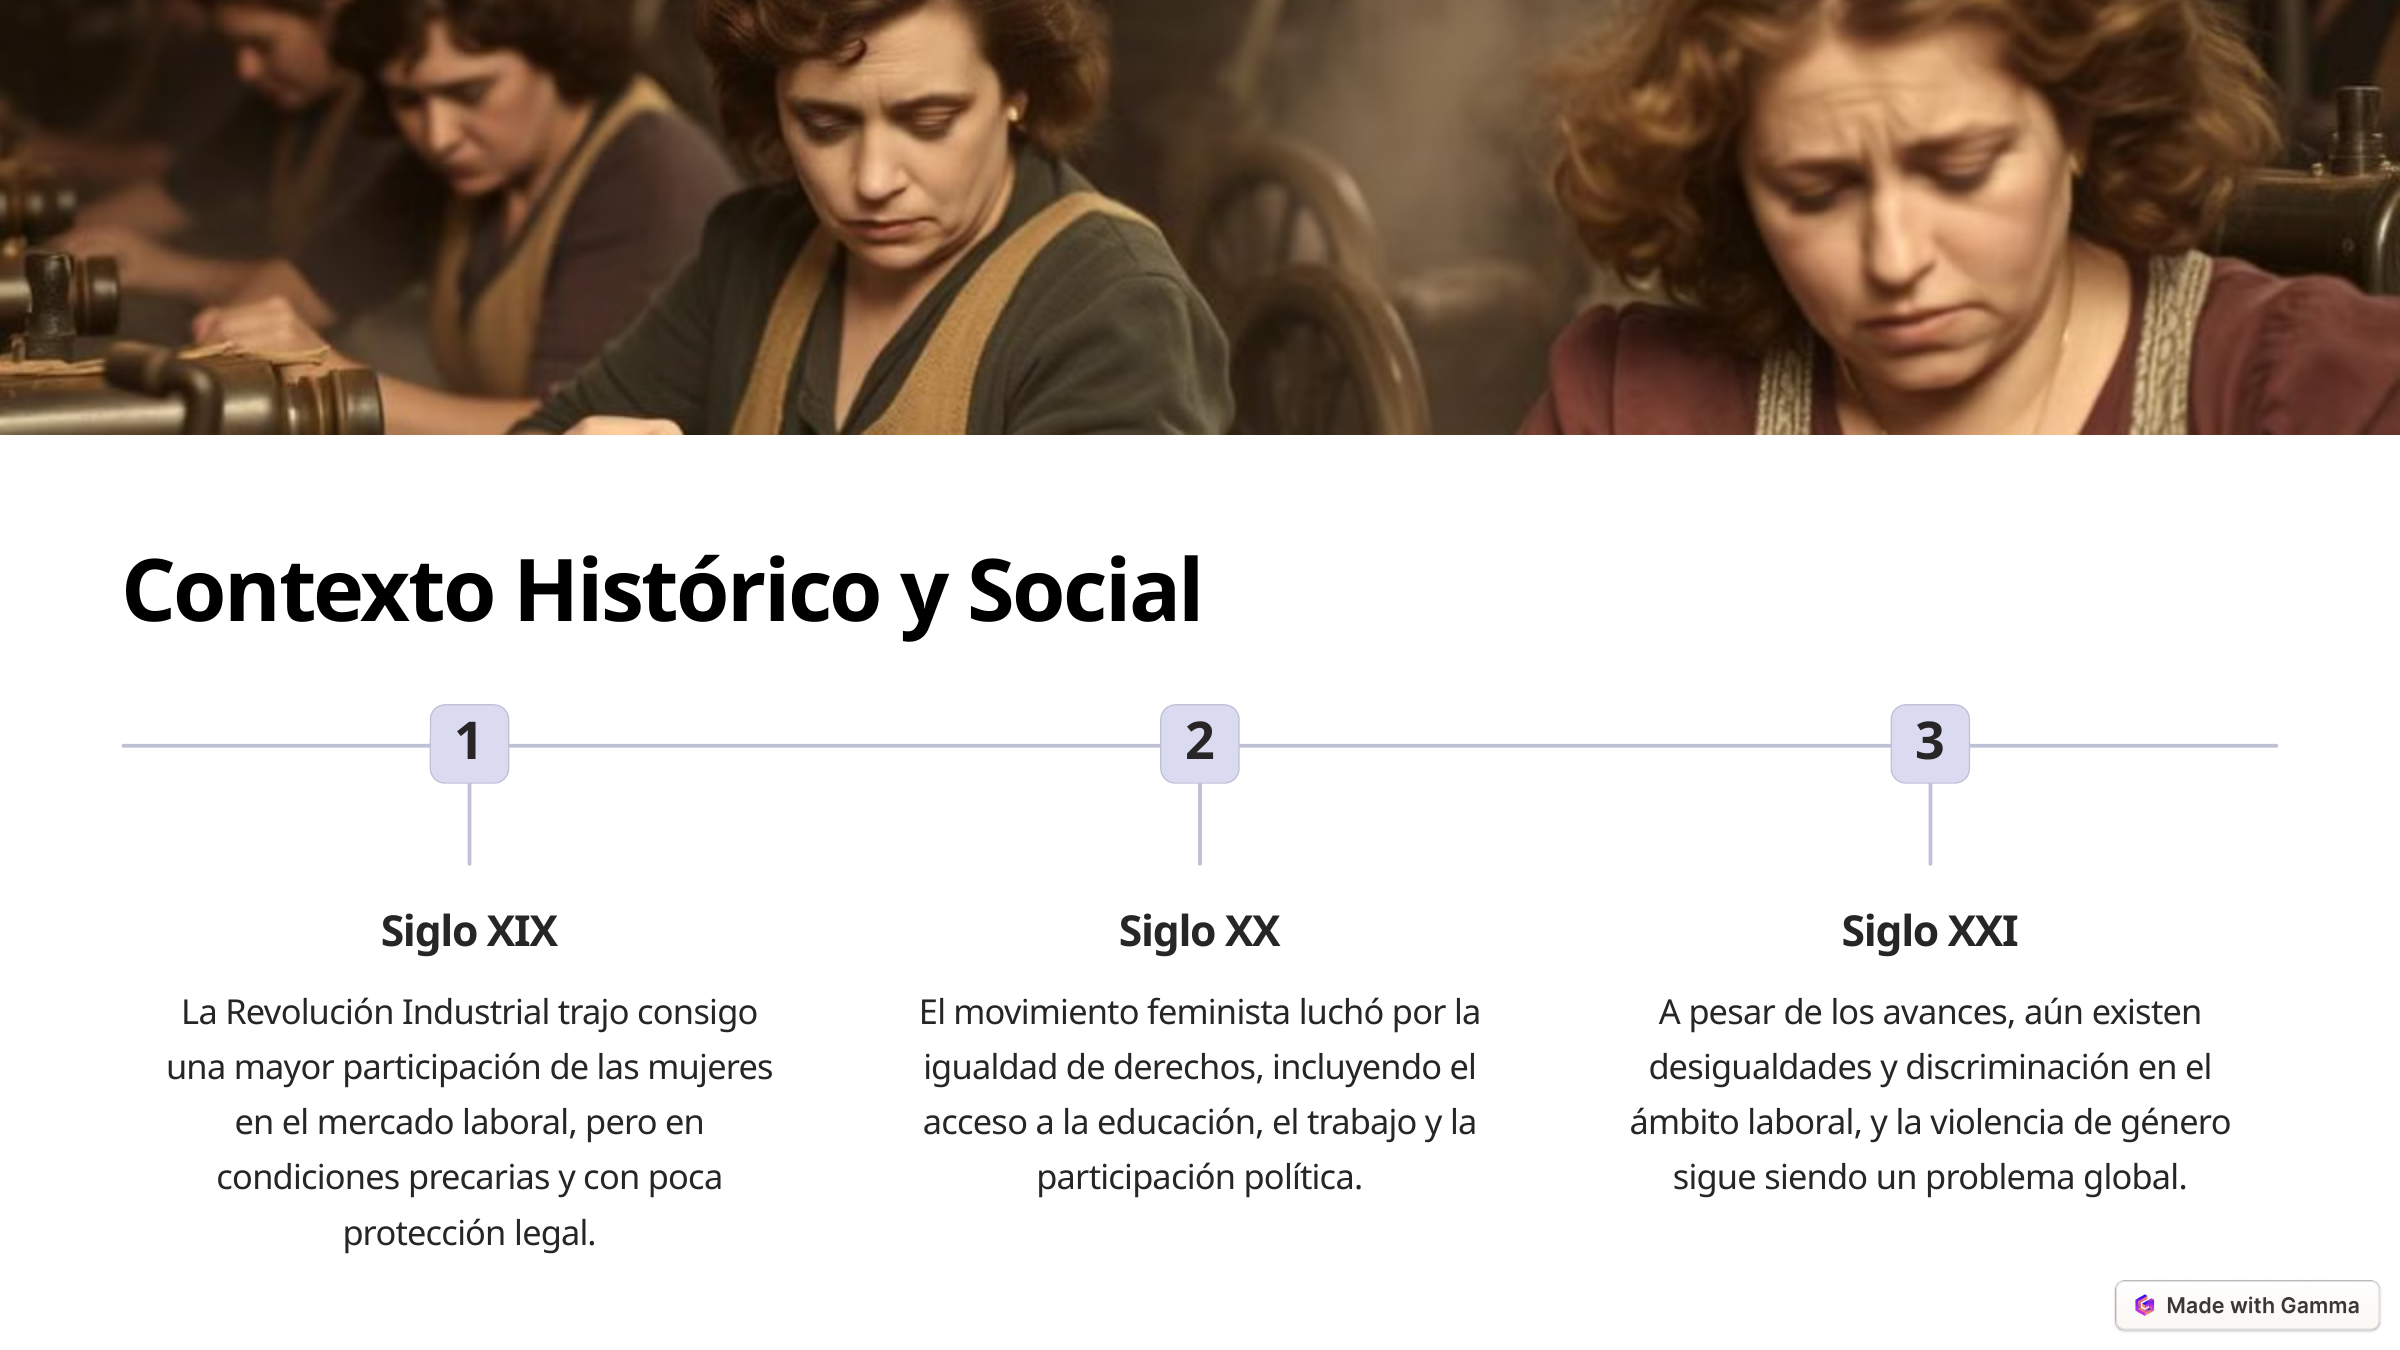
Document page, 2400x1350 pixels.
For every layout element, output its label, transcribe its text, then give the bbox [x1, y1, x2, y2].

text_box A pesar de los avances, aún existen desigualdades y discriminación en el ámbito laboral, y la violencia de género sigue siendo un problema global. [1617, 975, 2244, 1199]
text_box Contexto Histórico y Social [121, 530, 1199, 640]
text_box 3 [1914, 717, 1947, 771]
text_box [121, 743, 430, 748]
text_box Siglo XXI [1712, 900, 2148, 955]
picture [0, 0, 2400, 435]
text_box [1240, 743, 1891, 748]
text_box 2 [1184, 717, 1216, 771]
text_box La Revolución Industrial trajo consigo una mayor participación de las mujeres en el mercado laboral, pero en condiciones precarias y con poca protección legal. [156, 975, 783, 1254]
text_box [1928, 784, 1933, 866]
text_box 1 [459, 717, 481, 771]
text_box Siglo XIX [252, 900, 687, 955]
text_box [1198, 784, 1202, 866]
text_box [509, 743, 1160, 748]
text_box Siglo XX [982, 900, 1418, 955]
text_box [467, 784, 472, 866]
picture [2106, 1271, 2389, 1339]
text_box [430, 704, 509, 784]
text_box [1970, 743, 2279, 748]
text_box [1891, 704, 1970, 784]
text_box [1160, 704, 1240, 784]
text_box El movimiento feminista luchó por la igualdad de derechos, incluyendo el acceso a la educación, el trabajo y la participación política. [886, 975, 1513, 1199]
